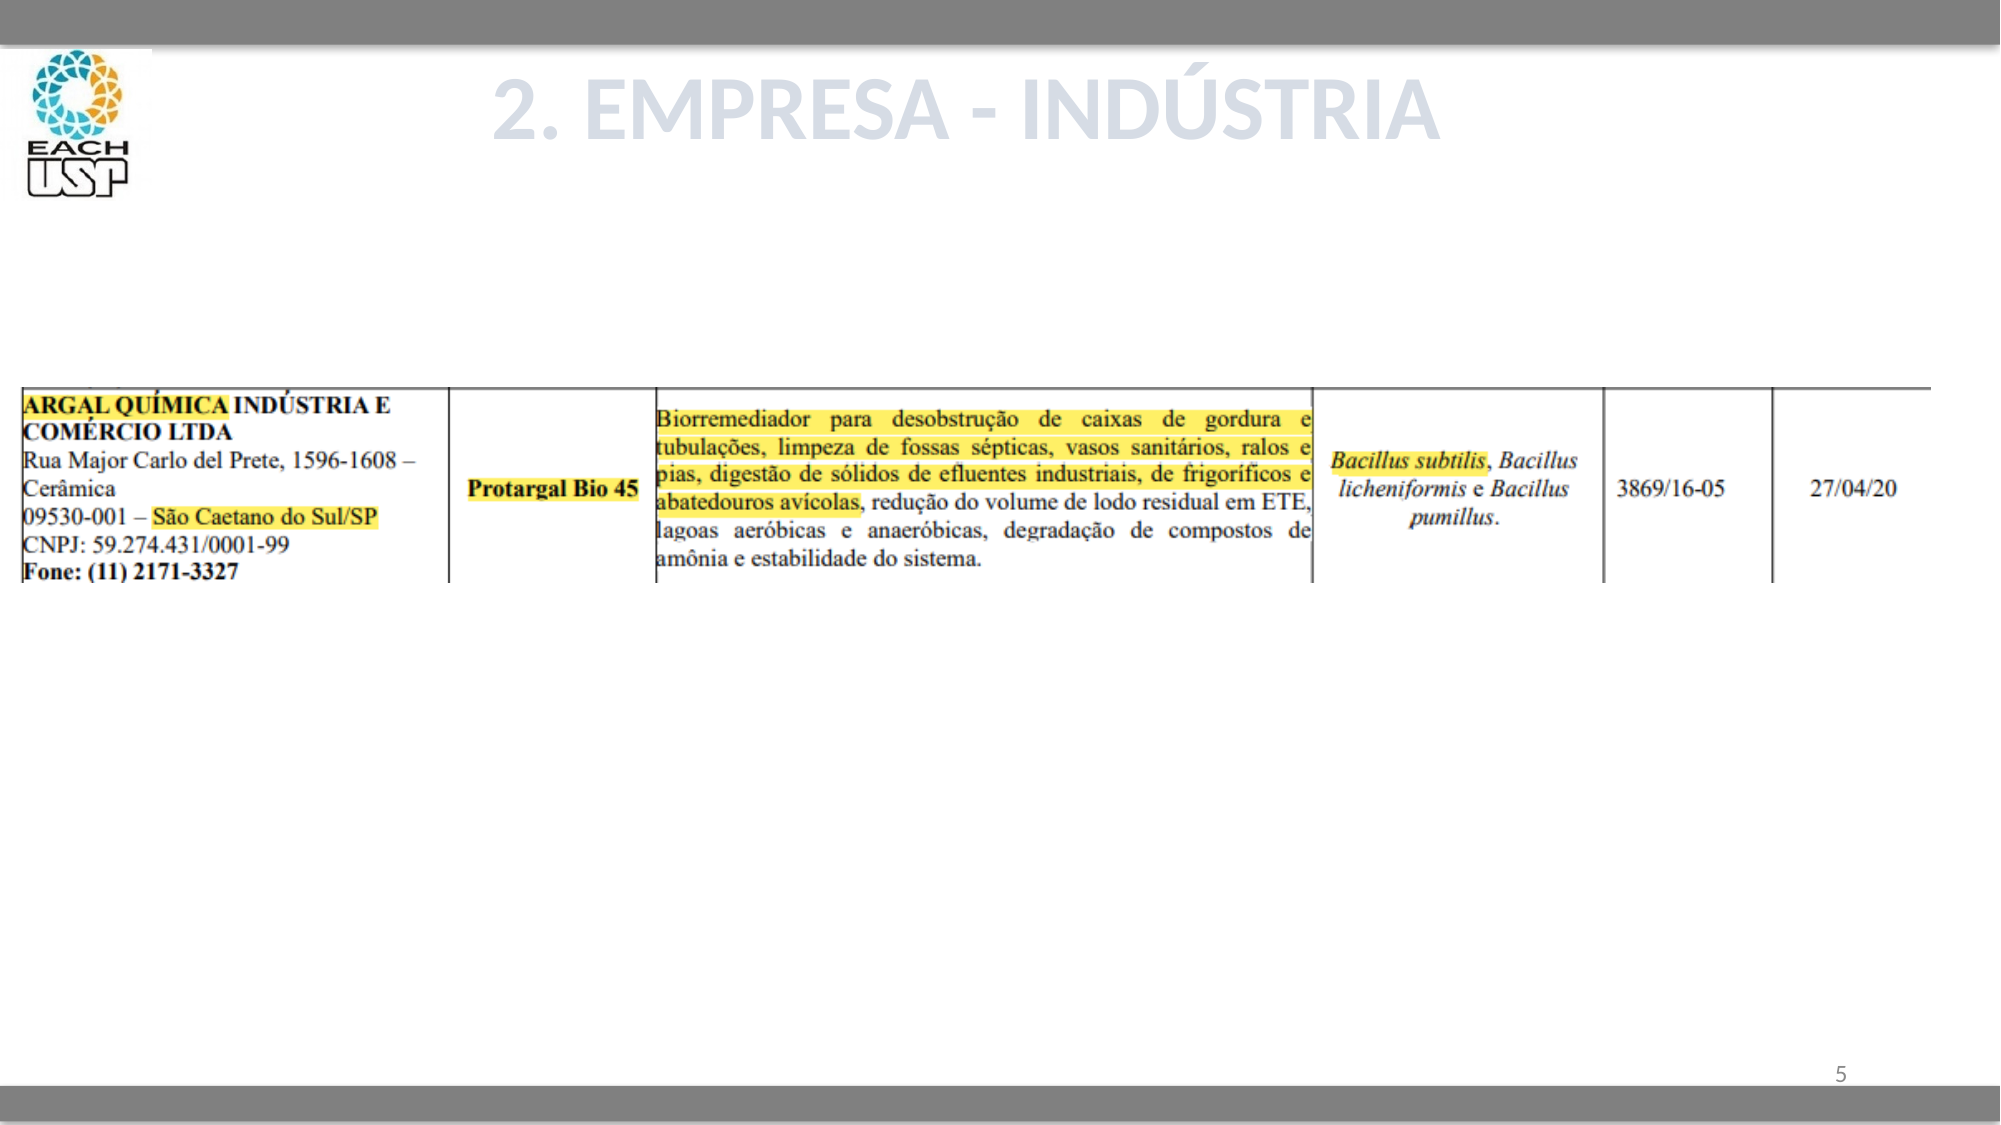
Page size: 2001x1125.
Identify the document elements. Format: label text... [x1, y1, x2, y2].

title 2. EMPRESA - INDÚSTRIA [235, 53, 1699, 167]
slide_number 5 [1412, 1042, 1863, 1085]
text_box [0, 1085, 2000, 1122]
picture [0, 49, 152, 201]
picture [18, 387, 1931, 584]
text_box [0, 0, 2000, 45]
